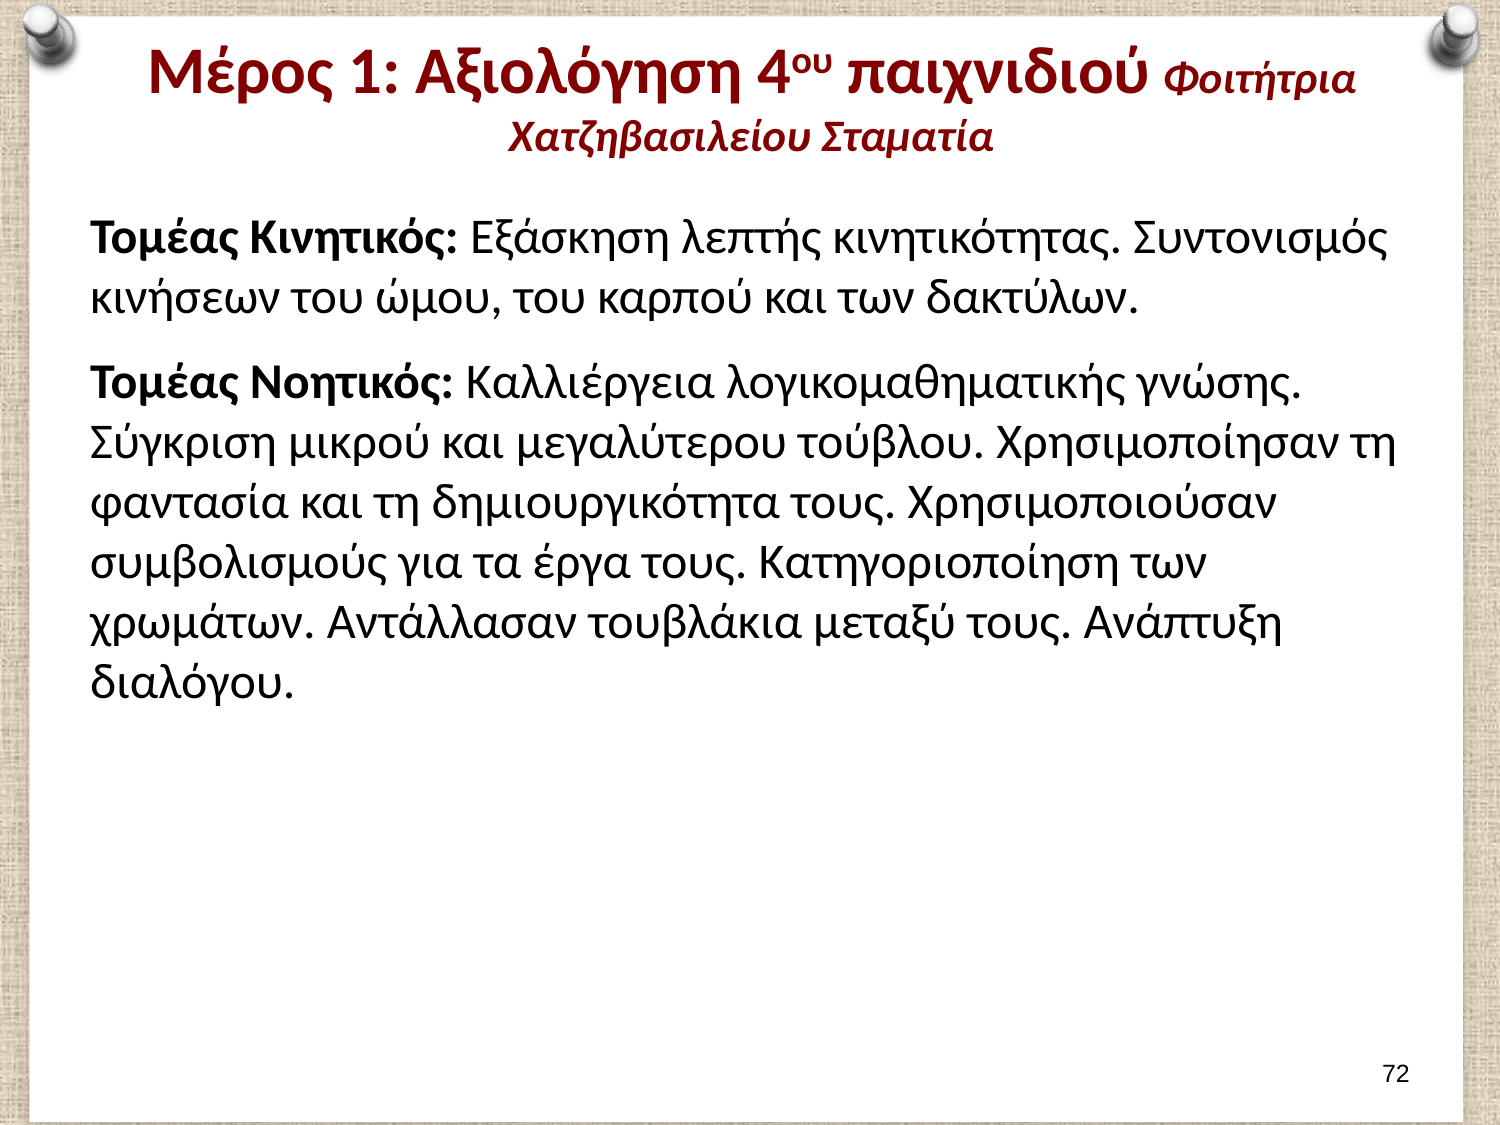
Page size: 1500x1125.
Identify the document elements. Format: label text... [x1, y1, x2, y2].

picture [0, 0, 1500, 1125]
slide_number 71 [1074, 1042, 1425, 1103]
title Μέρος 1: Αξιολόγηση 4ου παιχνιδιού Φοιτήτρια Χατζηβασιλείου Σταματία [76, 19, 1427, 169]
list Τομέας Κινητικός: Εξάσκηση λεπτής κινητικότητας. Συντονισμός κινήσεων του ώμου, του καρπού και των δακτύλων. Τομέας Νοητικός: Καλλιέργεια λογικομαθηματικής γνώσης. Σύγκριση μικρού και μεγαλύτερου τούβλου. Χρησιμοποίησαν τη φαντασία και τη δημιουργικότητα τους. Χρησιμοποιούσαν συμβολισμούς για τα έργα τους. Κατηγοριοποίηση των χρωμάτων. Αντάλλασαν τουβλάκια μεταξύ τους. Ανάπτυξη διαλόγου. [75, 196, 1425, 1106]
